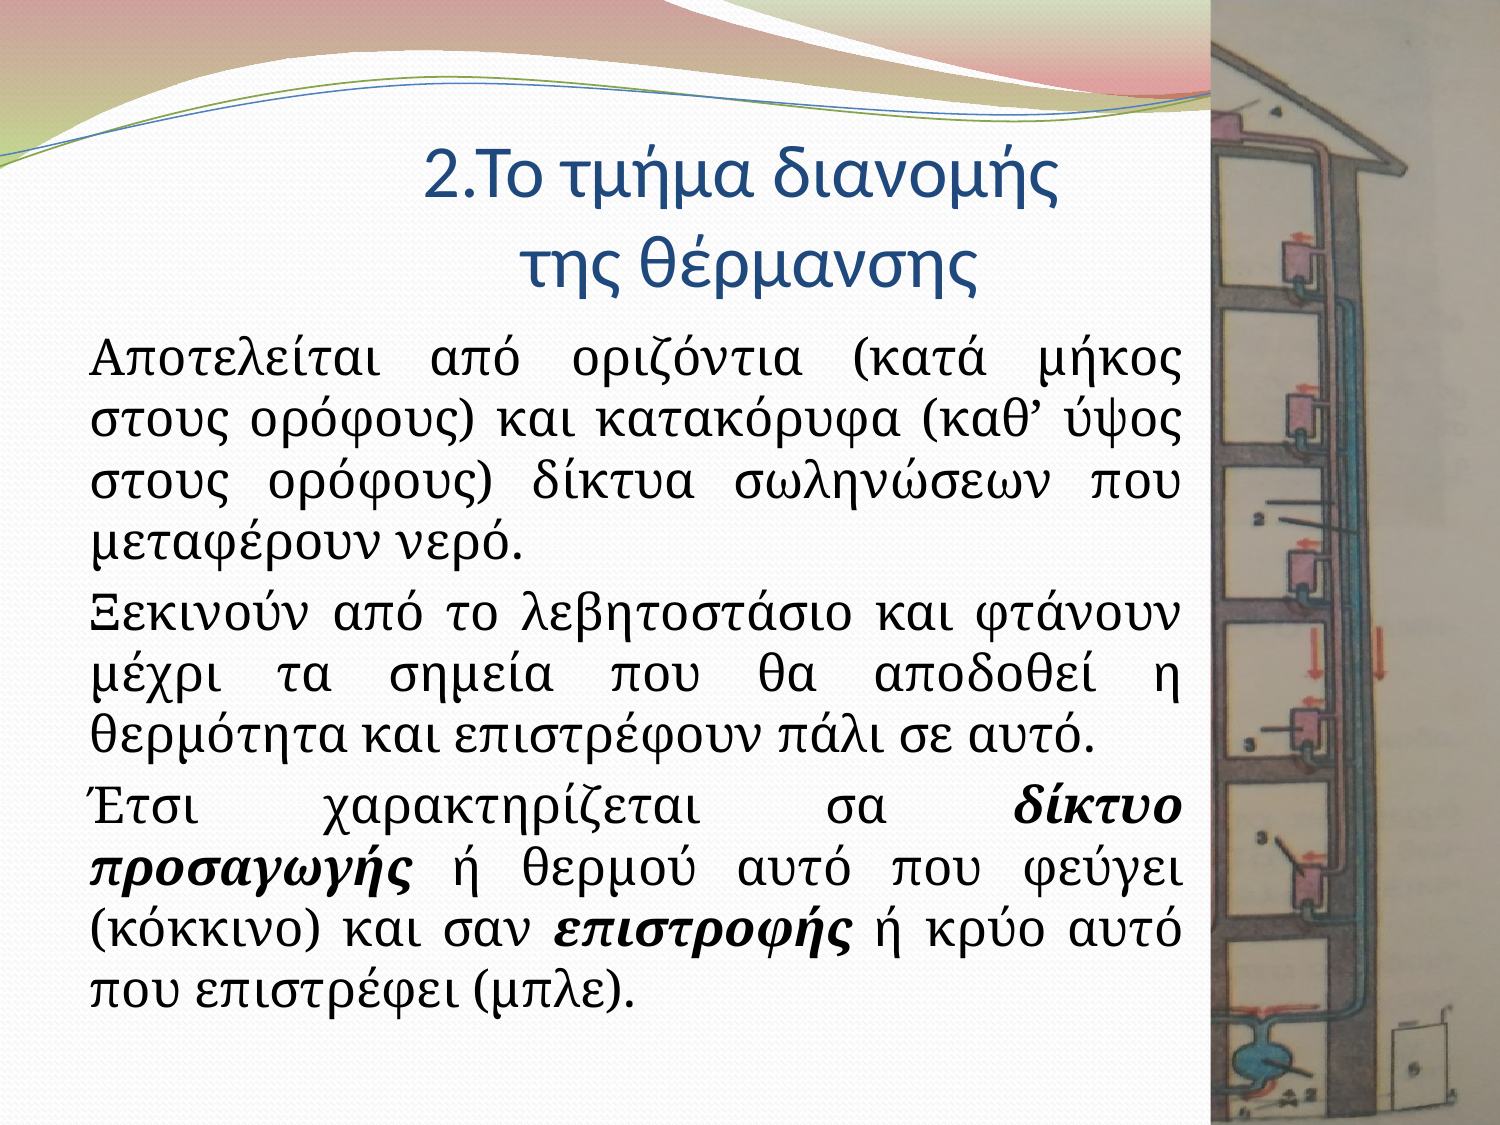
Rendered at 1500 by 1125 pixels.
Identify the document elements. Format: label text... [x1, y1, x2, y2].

list Αποτελείται από οριζόντια (κατά μήκος στους ορόφους) και κατακόρυφα (καθ’ ύψος στους ορόφους) δίκτυα σωληνώσεων που μεταφέρουν νερό. Ξεκινούν από το λεβητοστάσιο και φτάνουν μέχρι τα σημεία που θα αποδοθεί η θερμότητα και επιστρέφουν πάλι σε αυτό. Έτσι χαρακτηρίζεται σα δίκτυο προσαγωγής ή θερμού αυτό που φεύγει (κόκκινο) και σαν επιστροφής ή κρύο αυτό που επιστρέφει (μπλε). [75, 317, 1199, 1038]
picture [1210, 0, 1500, 1125]
title 2.Το τμήμα διανομής της θέρμανσης [75, 115, 1203, 303]
